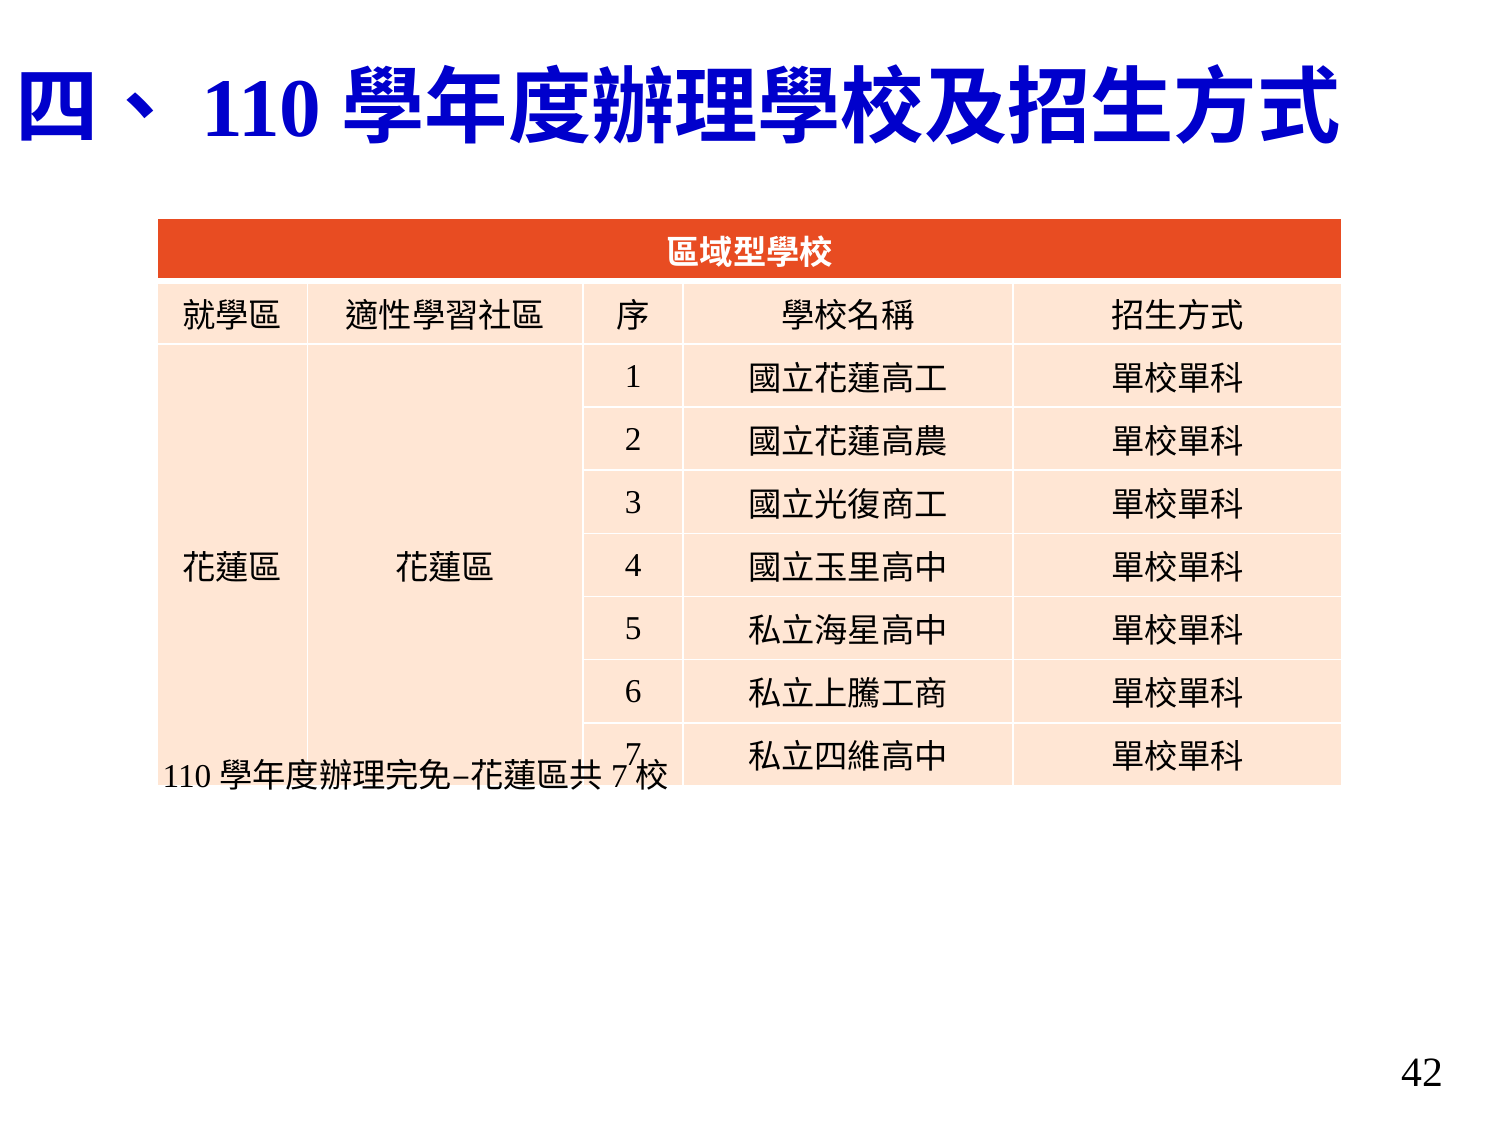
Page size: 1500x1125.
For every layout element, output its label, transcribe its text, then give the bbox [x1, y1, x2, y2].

table_cell 單校單科 [1014, 597, 1341, 659]
table_cell 4 [584, 534, 682, 596]
table_cell 國立花蓮高農 [684, 408, 1012, 469]
table_header 區域型學校 [158, 219, 1341, 278]
table_cell 5 [584, 597, 682, 659]
table_cell 花蓮區 [158, 345, 307, 747]
table_cell 1 [584, 345, 682, 406]
table_cell 就學區 [158, 284, 307, 343]
text_box 110學年度辦理完免–花蓮區共7校 [147, 747, 684, 802]
table_cell 私立四維高中 [684, 724, 1012, 785]
table_cell 單校單科 [1014, 660, 1341, 722]
table_cell 單校單科 [1014, 408, 1341, 469]
table_cell 私立海星高中 [684, 597, 1012, 659]
table_cell 2 [584, 408, 682, 469]
title 四、110學年度辦理學校及招生方式 [0, 0, 1500, 219]
table_cell 單校單科 [1014, 724, 1341, 785]
slide_number 42 [1120, 1039, 1458, 1100]
table_cell 花蓮區 [308, 345, 582, 747]
table_cell 適性學習社區 [308, 284, 582, 343]
table_cell 7 [584, 724, 682, 747]
table_cell 單校單科 [1014, 345, 1341, 406]
table_cell 國立玉里高中 [684, 534, 1012, 596]
table_cell 單校單科 [1014, 471, 1341, 533]
table_cell 國立花蓮高工 [684, 345, 1012, 406]
table_cell 國立光復商工 [684, 471, 1012, 533]
table_cell 學校名稱 [684, 284, 1012, 343]
table_cell 序 [584, 284, 682, 343]
table_cell 6 [584, 660, 682, 722]
table_cell 招生方式 [1014, 284, 1341, 343]
table_cell 3 [584, 471, 682, 533]
table_cell 私立上騰工商 [684, 660, 1012, 722]
table_cell 單校單科 [1014, 534, 1341, 596]
